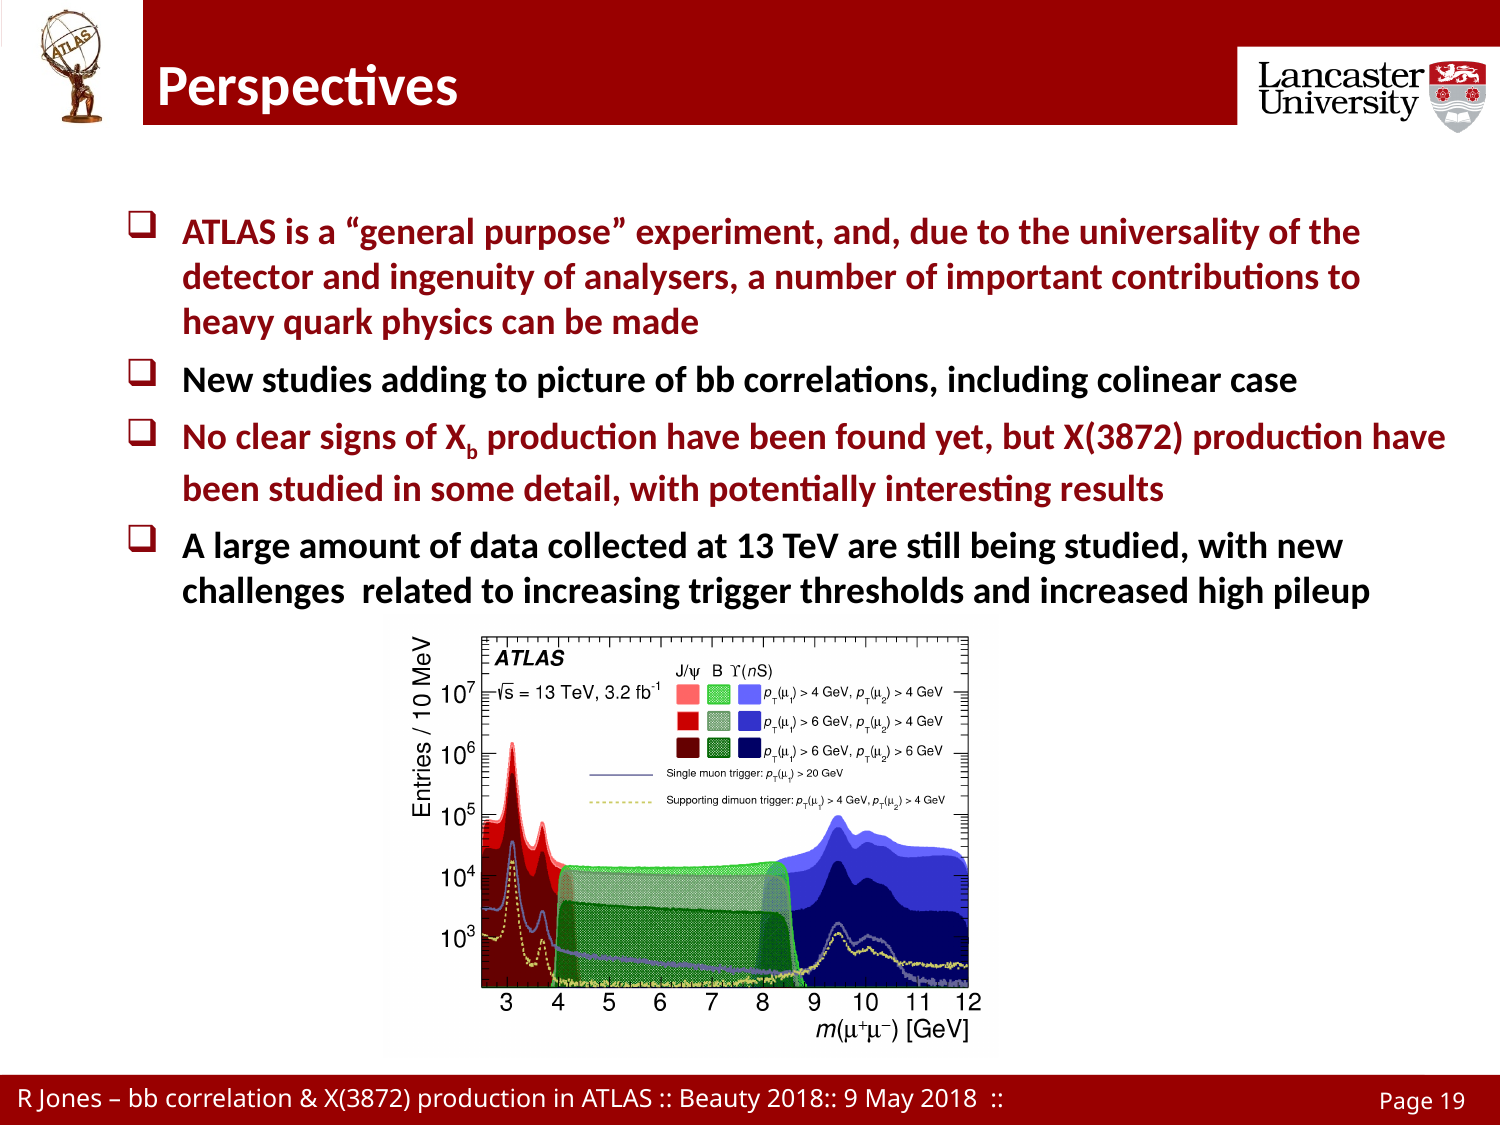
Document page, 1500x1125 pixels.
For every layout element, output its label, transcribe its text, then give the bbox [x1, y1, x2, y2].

text_box ATLAS is a “general purpose” experiment, and, due to the universality of the detector and ingenuity of analysers, a number of important contributions to heavy quark physics can be made New studies adding to picture of bb correlations, including colinear case No clear signs of Xb production have been found yet, but X(3872) production have been studied in some detail, with potentially interesting results A large amount of data collected at 13 TeV are still being studied, with new challenges related to increasing trigger thresholds and increased high pileup [110, 142, 1463, 1058]
picture [383, 614, 999, 1059]
picture [2, 0, 143, 133]
picture [1258, 54, 1486, 133]
title Perspectives [142, 39, 1240, 125]
